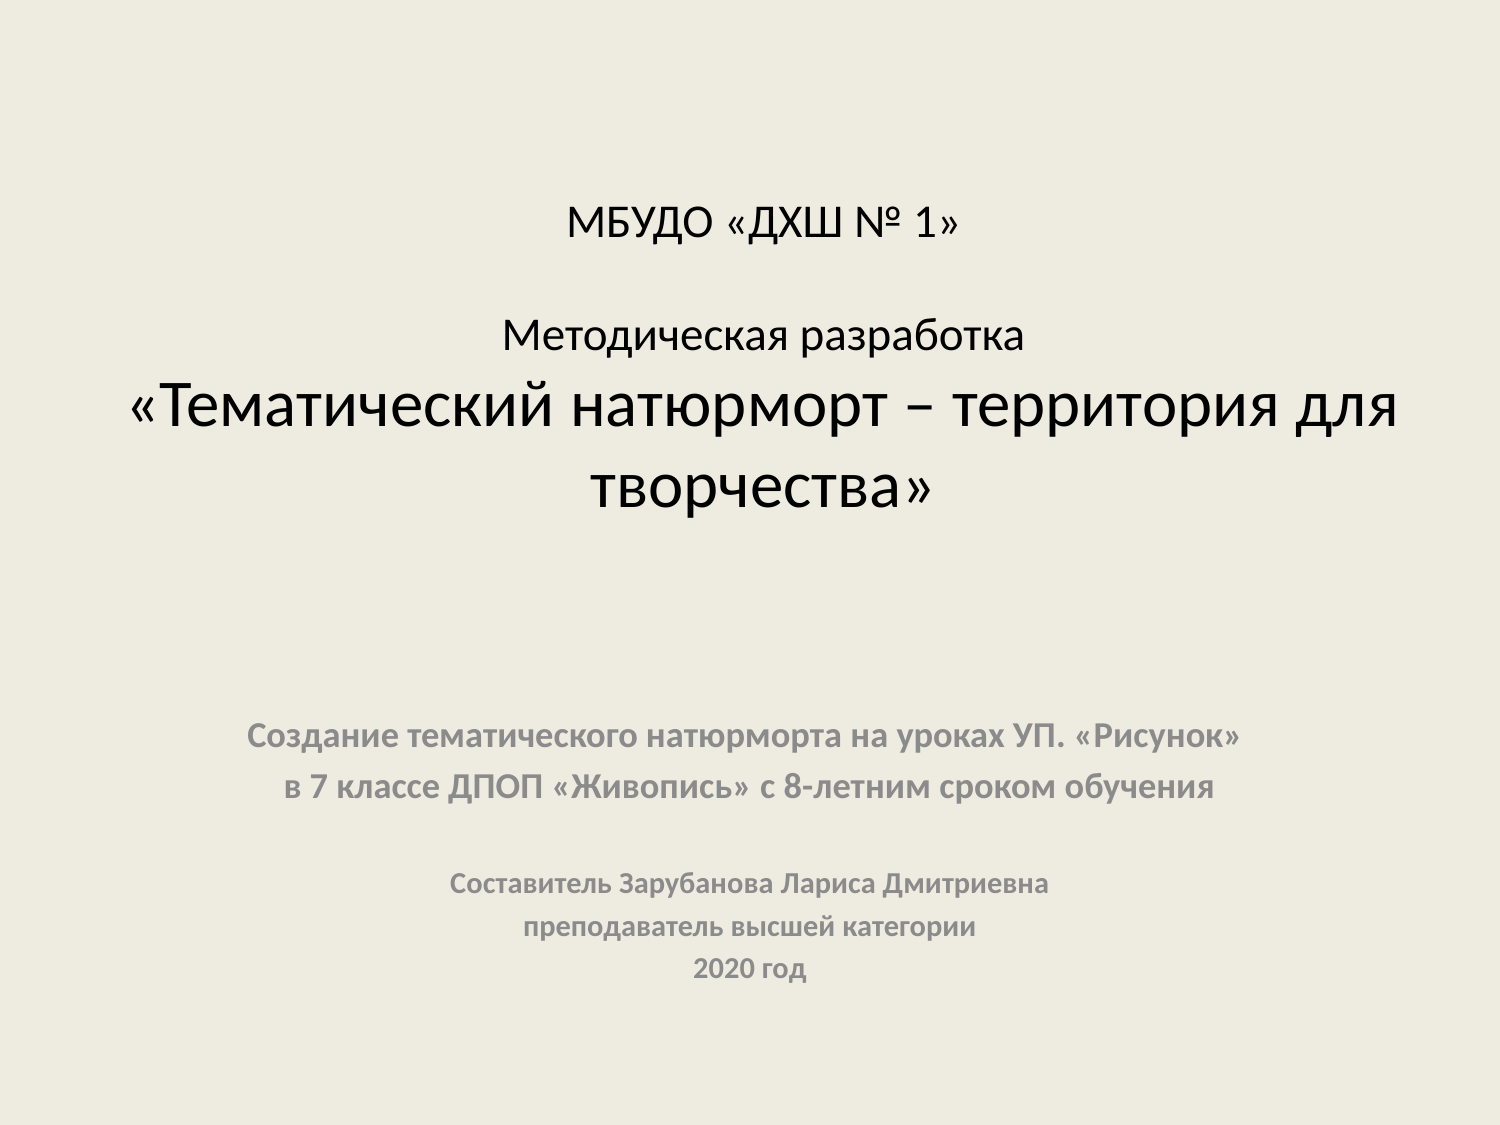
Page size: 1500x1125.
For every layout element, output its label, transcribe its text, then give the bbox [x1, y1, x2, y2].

title МБУДО «ДХШ № 1» Методическая разработка «Тематический натюрморт – территория для творчества» [88, 125, 1439, 610]
subtitle Создание тематического натюрморта на уроках УП. «Рисунок» в 7 классе ДПОП «Живопись» с 8-летним сроком обучения Составитель Зарубанова Лариса Дмитриевна преподаватель высшей категории 2020 год [225, 550, 1275, 1000]
